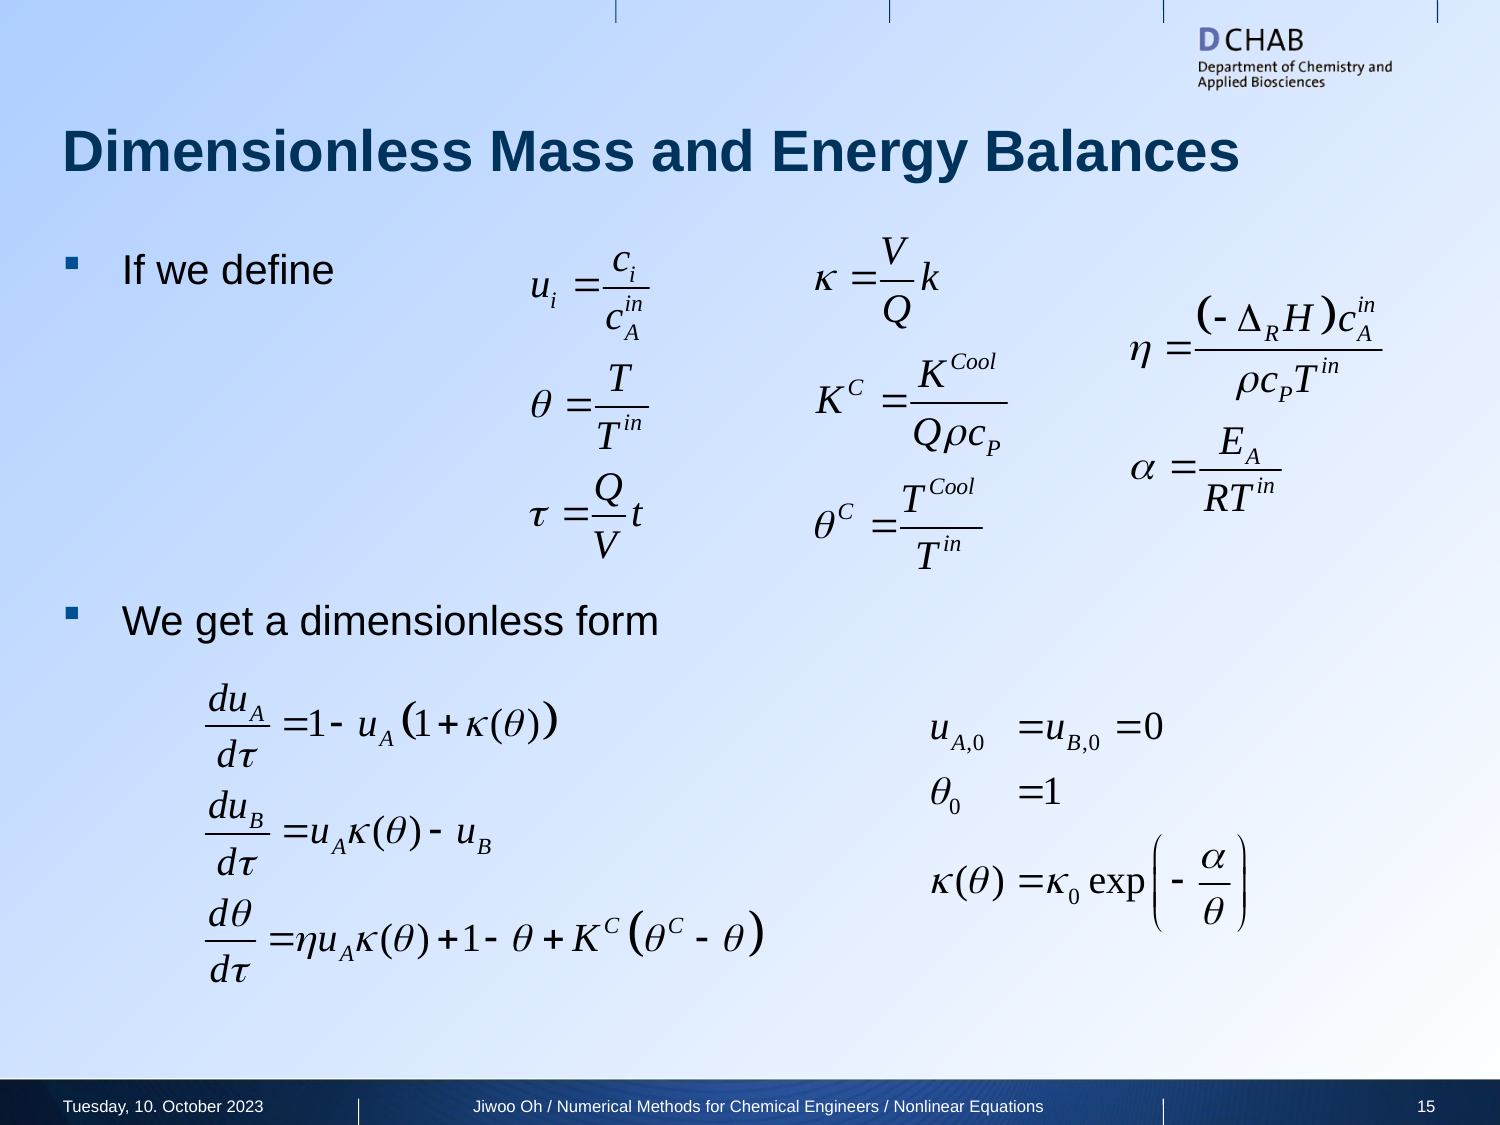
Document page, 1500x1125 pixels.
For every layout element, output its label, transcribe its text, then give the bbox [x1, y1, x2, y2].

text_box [198, 670, 768, 991]
picture [0, 1078, 1500, 1125]
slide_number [47, 1088, 347, 1125]
picture [1192, 24, 1400, 94]
list If we define We get a dimensionless form [62, 236, 1438, 1005]
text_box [808, 226, 1016, 581]
slide_number 15 [1181, 1088, 1451, 1125]
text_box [924, 701, 1258, 942]
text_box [524, 230, 658, 567]
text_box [1124, 287, 1390, 519]
footer Jiwoo Oh / Numerical Methods for Chemical Engineers / Nonlinear Equations [367, 1088, 1151, 1125]
title Dimensionless Mass and Energy Balances [62, 106, 1438, 234]
